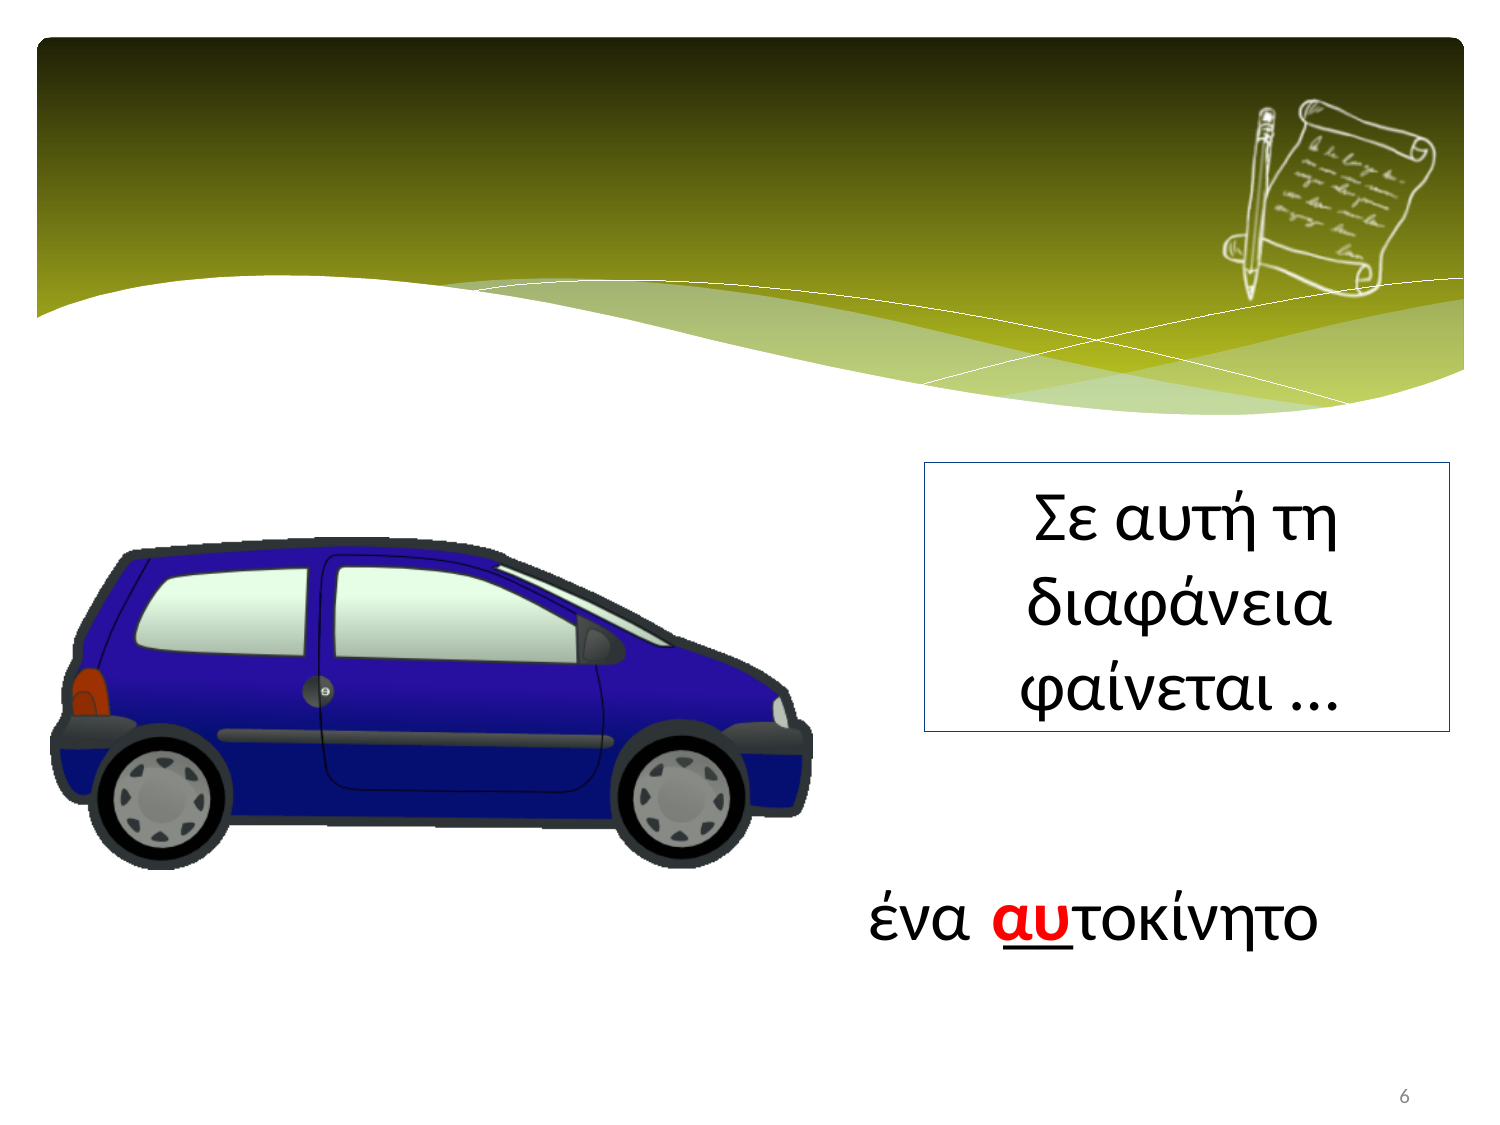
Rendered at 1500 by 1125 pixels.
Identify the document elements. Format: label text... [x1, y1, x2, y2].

text_box ένα __τοκίνητο [812, 862, 975, 963]
text_box αυ [975, 862, 1088, 963]
picture [1215, 86, 1448, 326]
text_box Σε αυτή τη διαφάνεια φαίνεται … [924, 462, 1450, 732]
picture [49, 537, 813, 870]
slide_number 6 [1309, 1065, 1500, 1125]
text_box ένα __τοκίνητο [1088, 862, 1375, 963]
